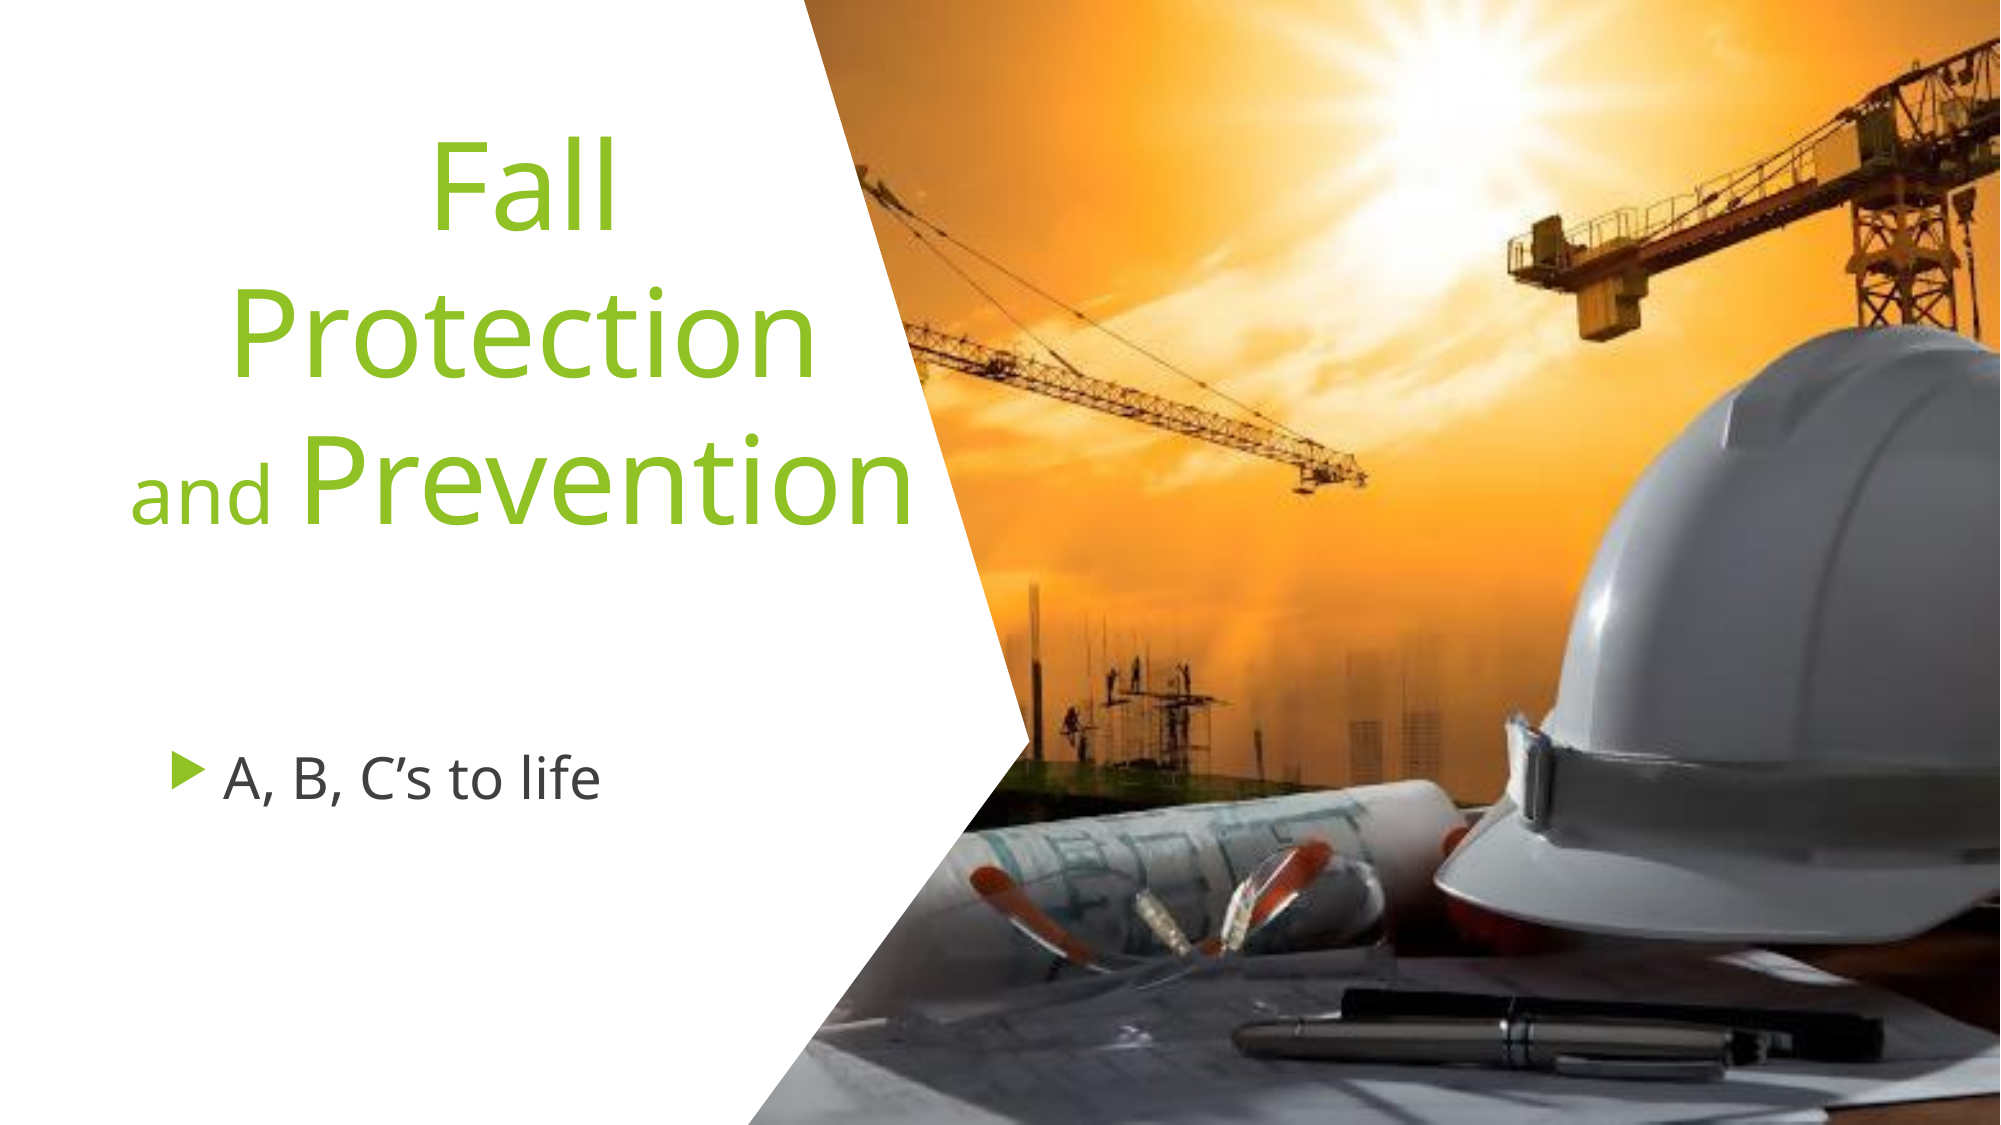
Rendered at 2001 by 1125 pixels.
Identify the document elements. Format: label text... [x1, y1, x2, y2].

title Fall Protection and Prevention [111, 99, 738, 635]
picture [743, 0, 2000, 1125]
subtitle A, B, C’s to life [0, 734, 738, 1015]
